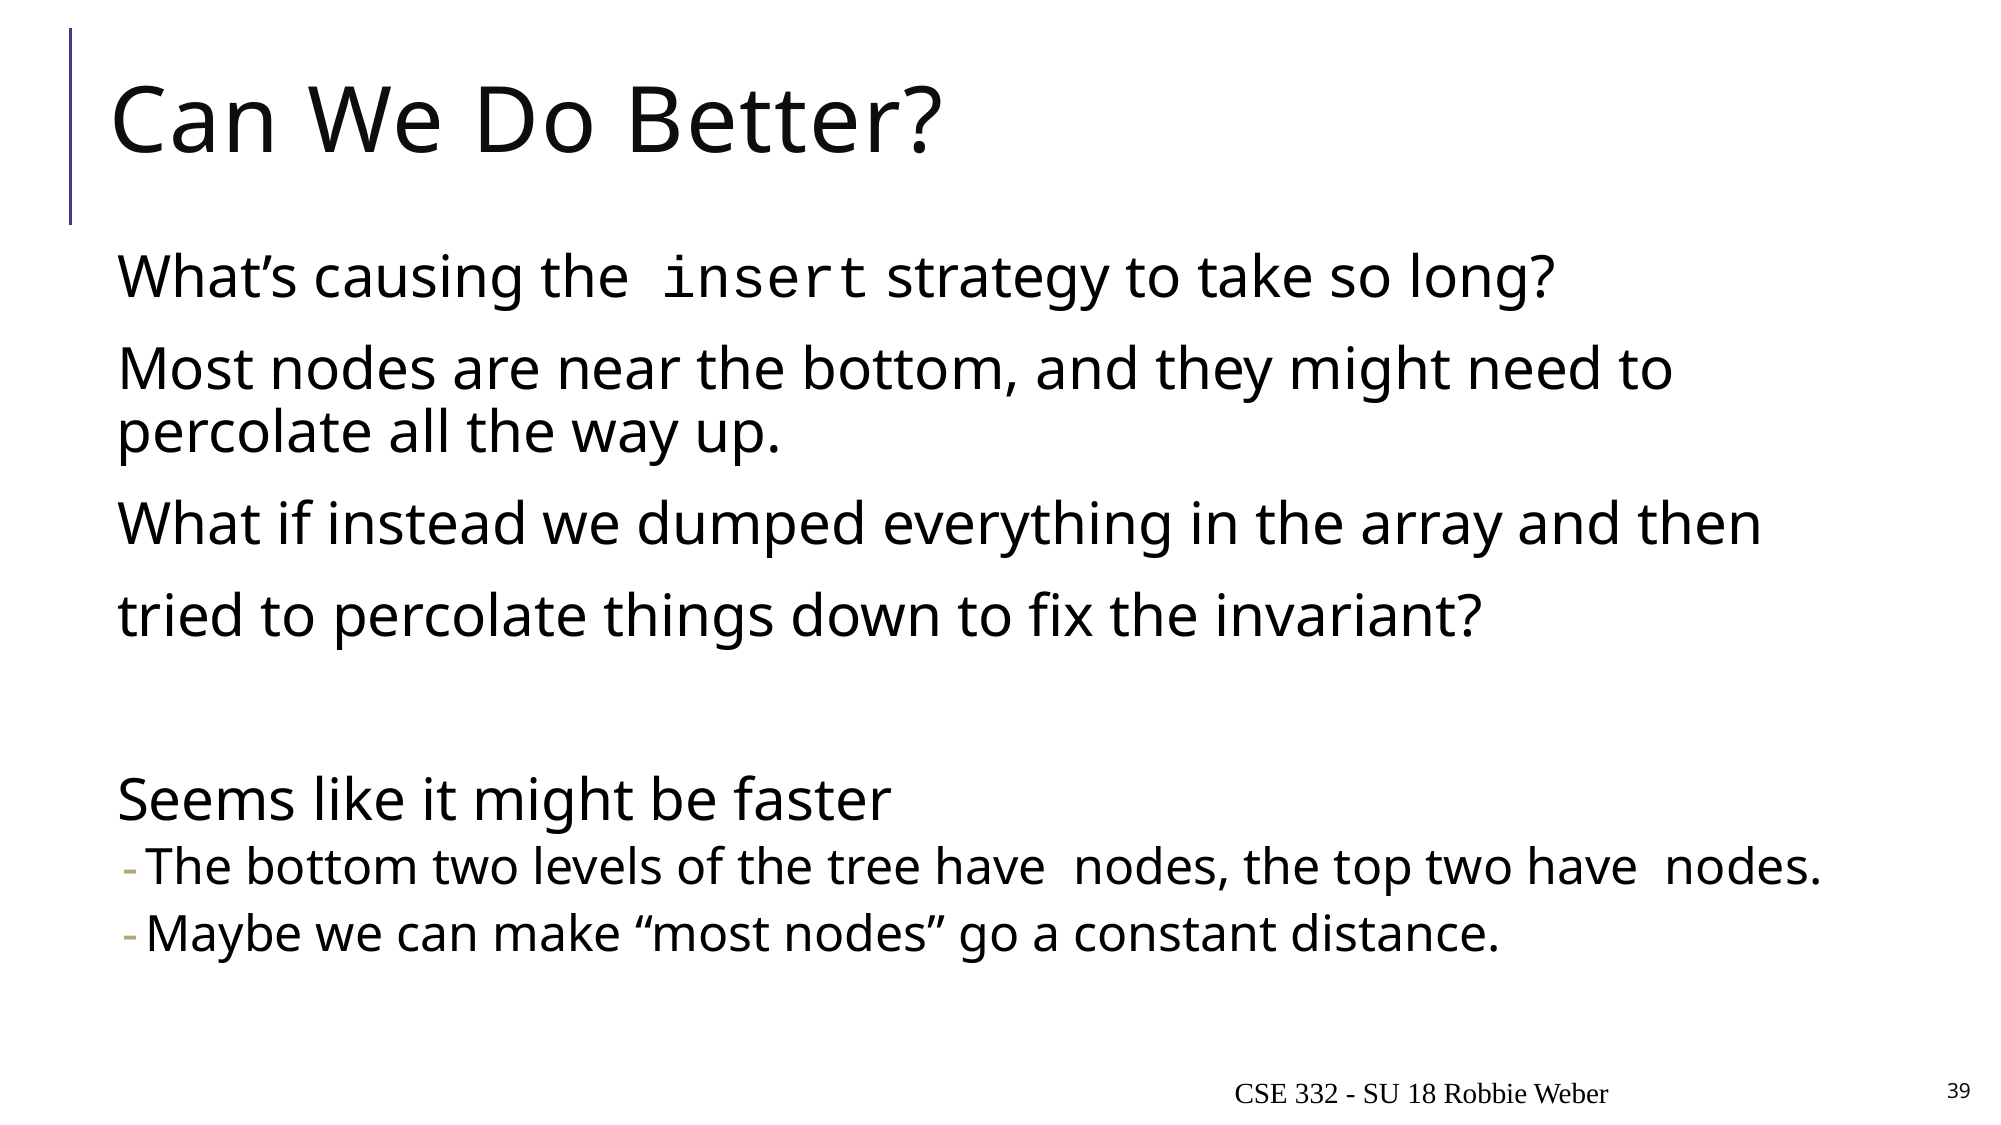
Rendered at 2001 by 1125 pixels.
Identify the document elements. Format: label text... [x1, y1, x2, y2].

title Can We Do Better? [94, 43, 1930, 210]
slide_number 39 [1916, 1069, 1986, 1115]
footer CSE 332 - SU 18 Robbie Weber [937, 1069, 1906, 1115]
